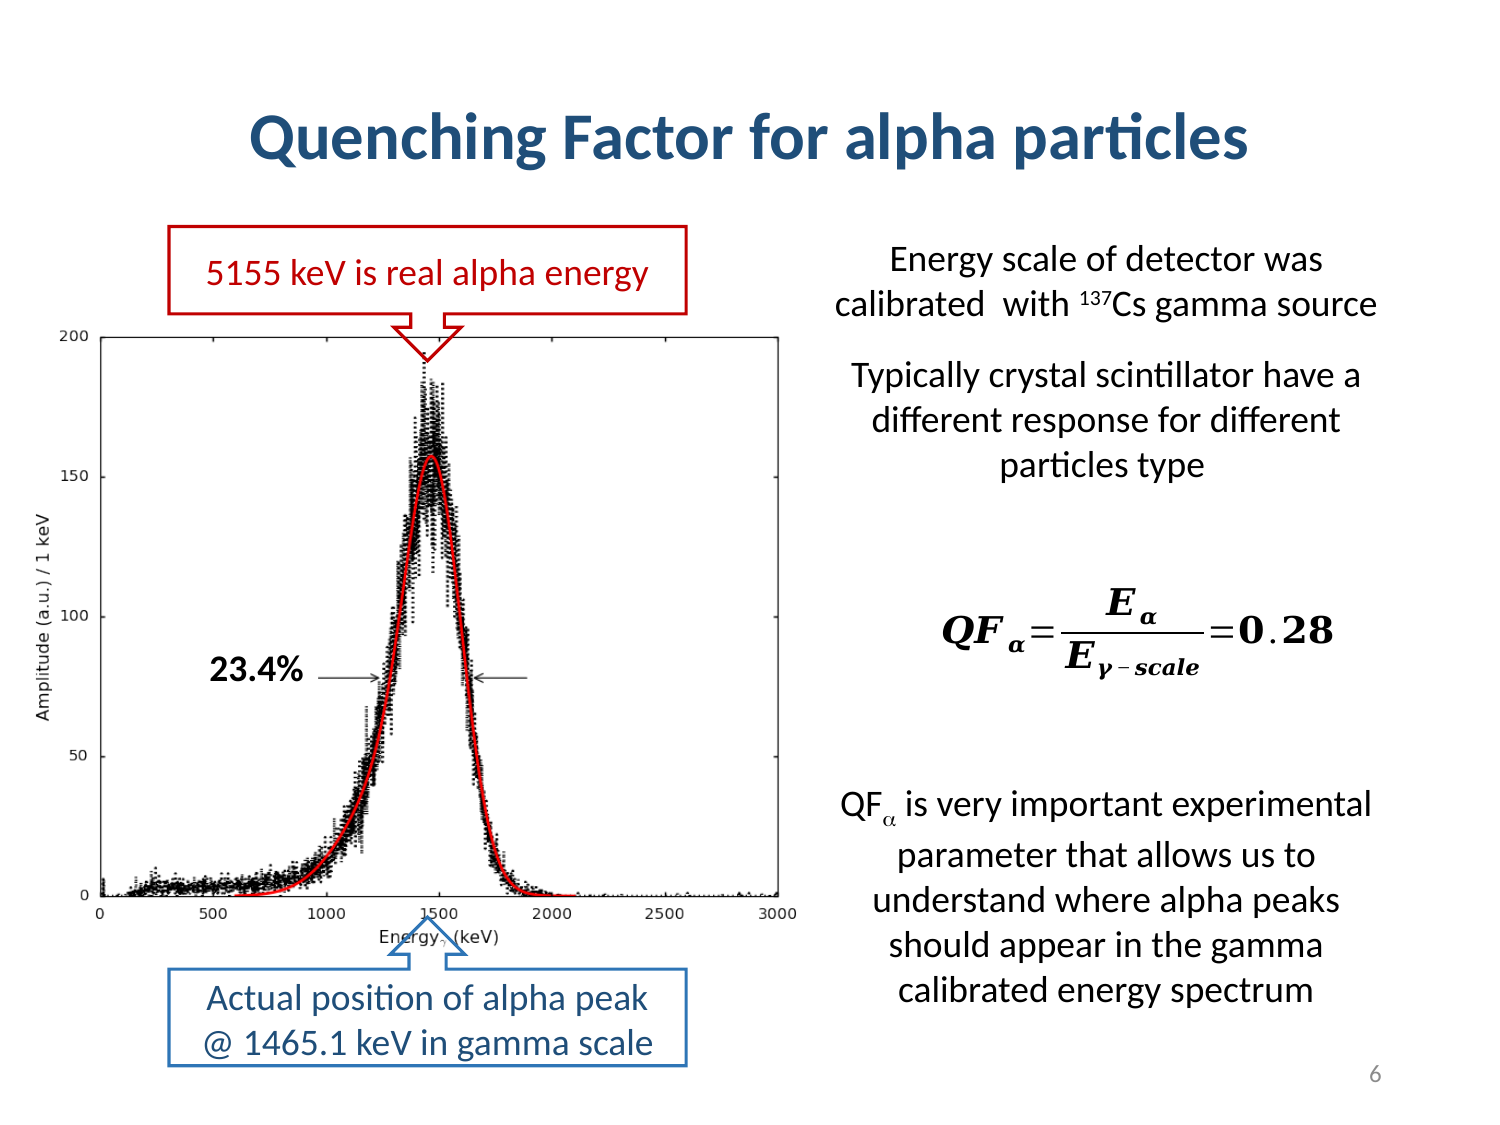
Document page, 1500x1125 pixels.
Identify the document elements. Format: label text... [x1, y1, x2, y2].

title Quenching Factor for alpha particles [84, 82, 1415, 195]
text_box Actual position of alpha peak @ 1465.1 keV in gamma scale [167, 966, 688, 1067]
text_box 5155 keV is real alpha energy [167, 225, 688, 267]
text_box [0, 267, 865, 966]
text_box QF is very important experimental parameter that allows us to understand where alpha peaks should appear in the gamma calibrated energy spectrum [805, 771, 1408, 1018]
text_box Energy scale of detector was calibrated with 137Cs gamma source Typically crystal scintillator have a different response for different particles type [797, 226, 1416, 493]
slide_number 6 [1059, 1042, 1397, 1103]
